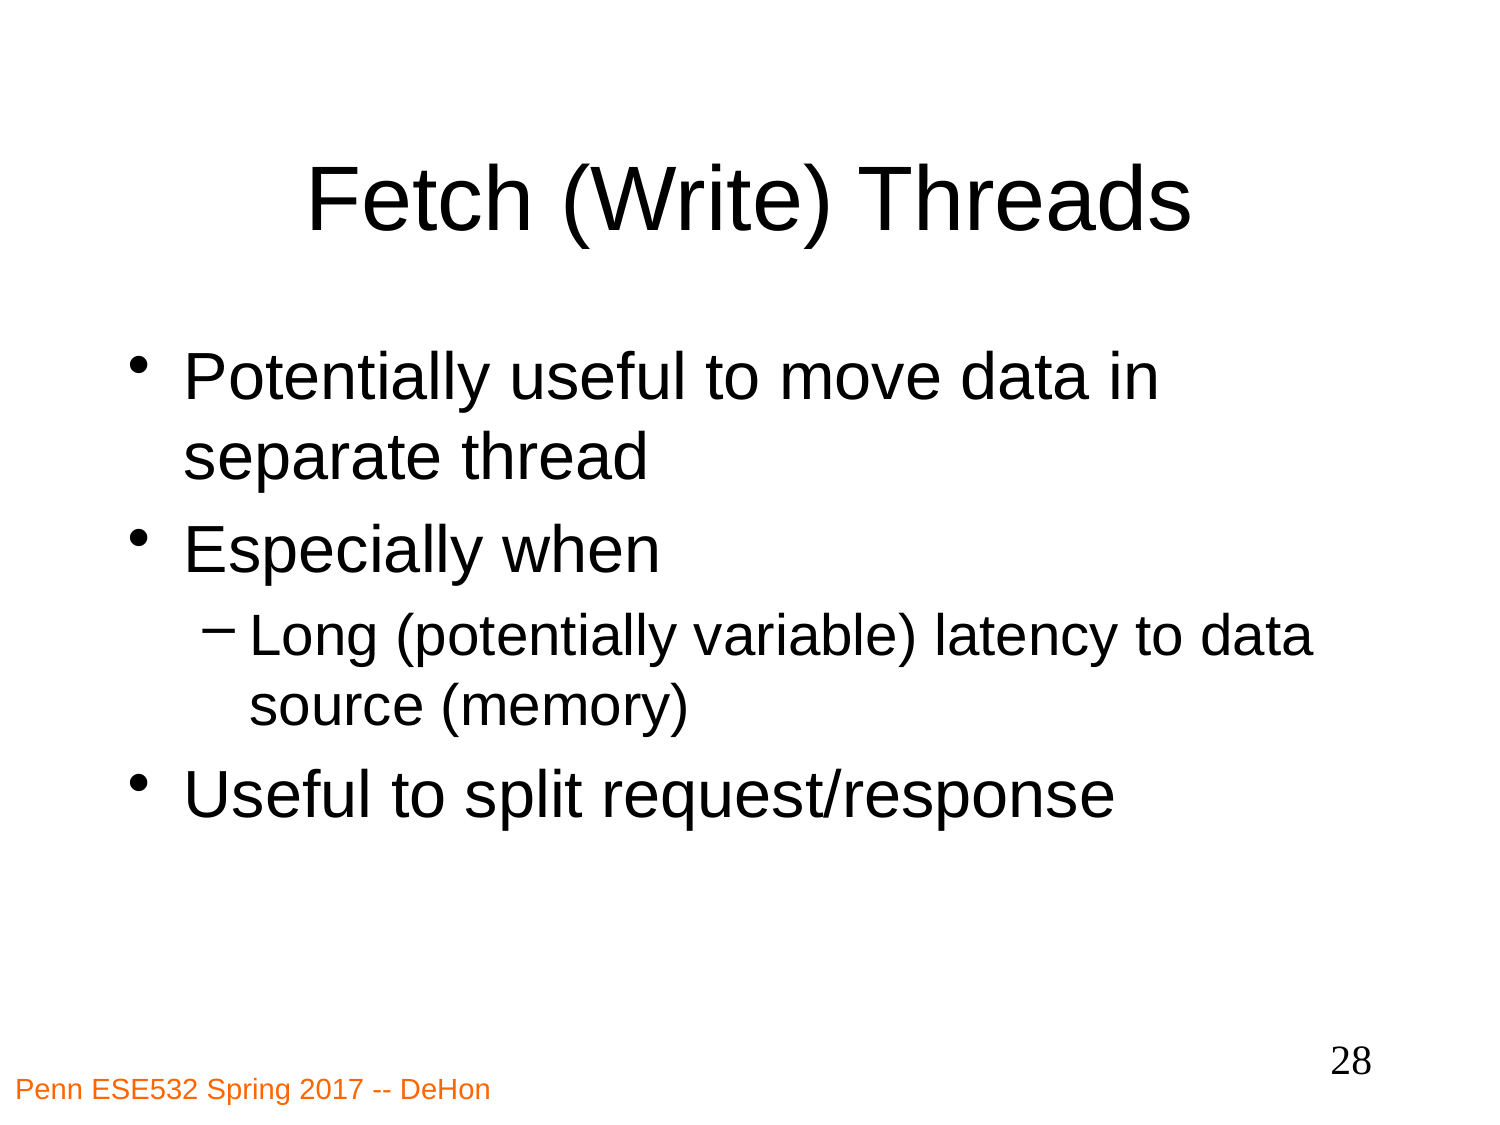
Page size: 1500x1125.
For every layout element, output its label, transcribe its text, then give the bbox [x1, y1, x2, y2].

slide_number Penn ESE532 Spring 2017 -- DeHon [0, 1062, 688, 1125]
list Potentially useful to move data in separate thread Especially when Long (potentially variable) latency to data source (memory) Useful to split request/response [112, 324, 1388, 1001]
slide_number 28 [1074, 1024, 1388, 1101]
title Fetch (Write) Threads [112, 99, 1388, 288]
